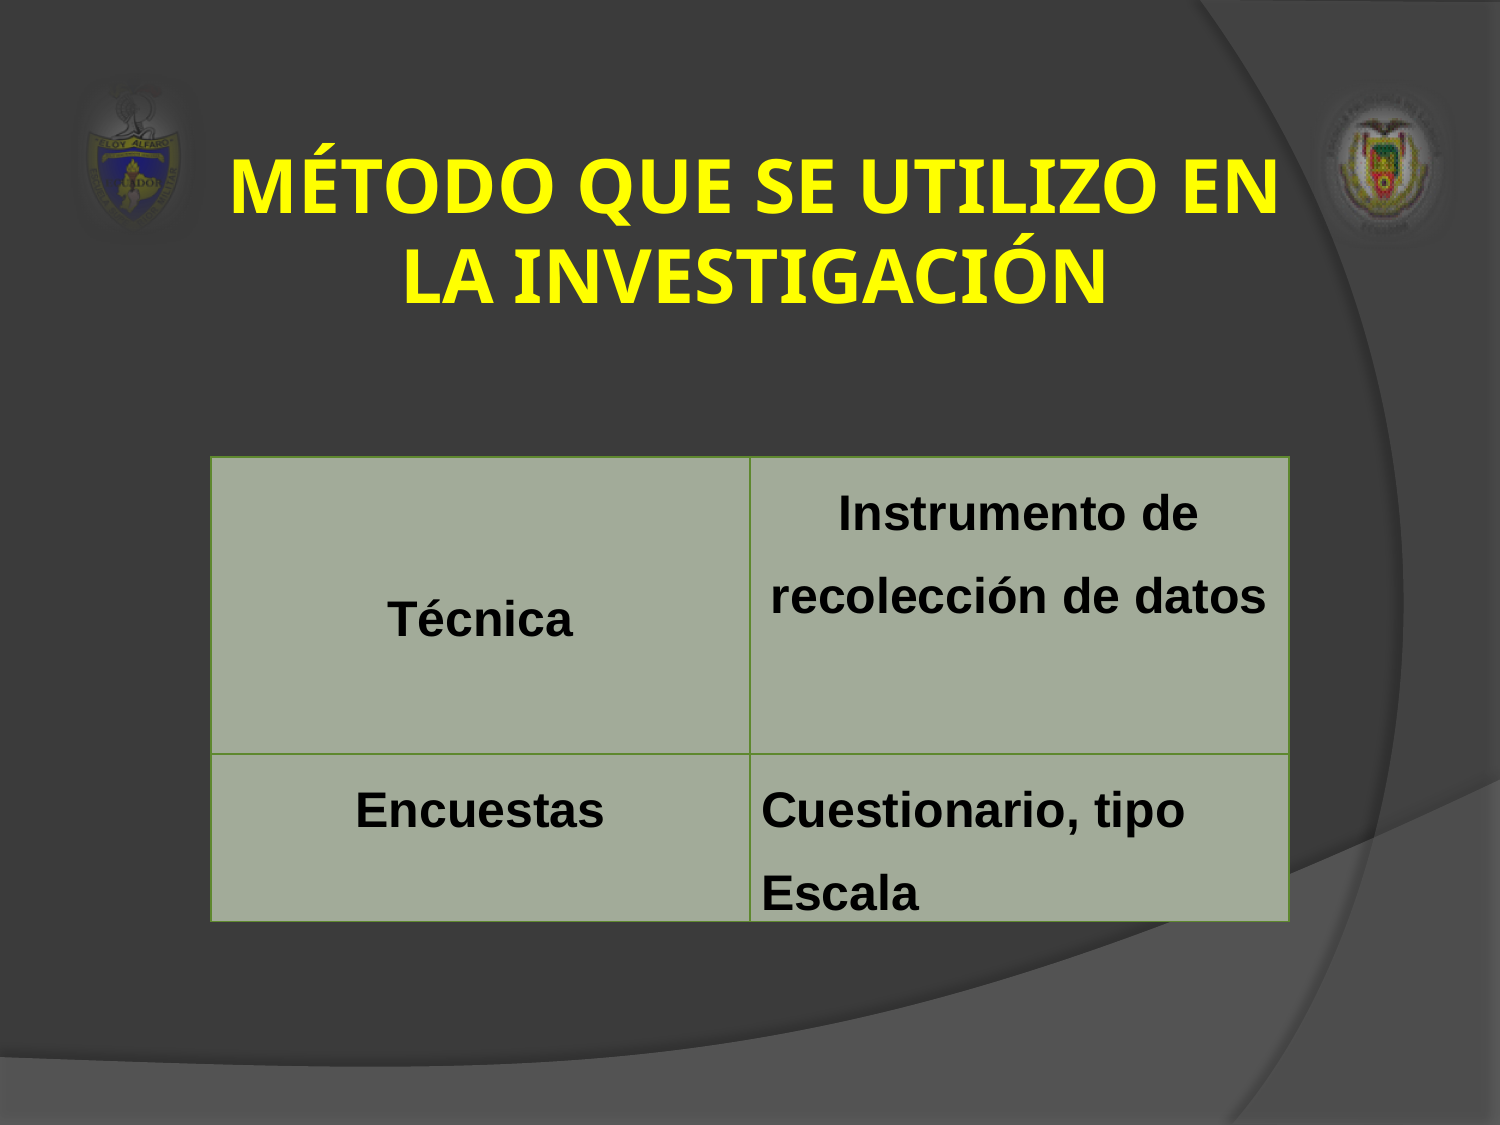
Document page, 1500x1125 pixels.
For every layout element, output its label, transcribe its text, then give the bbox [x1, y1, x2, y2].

picture [70, 70, 200, 243]
title MÉTODO QUE SE UTILIZO EN LA INVESTIGACIÓN [175, 0, 1336, 188]
table_header Instrumento de recolección de datos [751, 458, 1288, 753]
table_header Técnica [212, 458, 749, 753]
table_cell Cuestionario, tipo Escala [751, 755, 1288, 921]
picture [1312, 81, 1454, 247]
table_cell Encuestas [212, 755, 749, 921]
